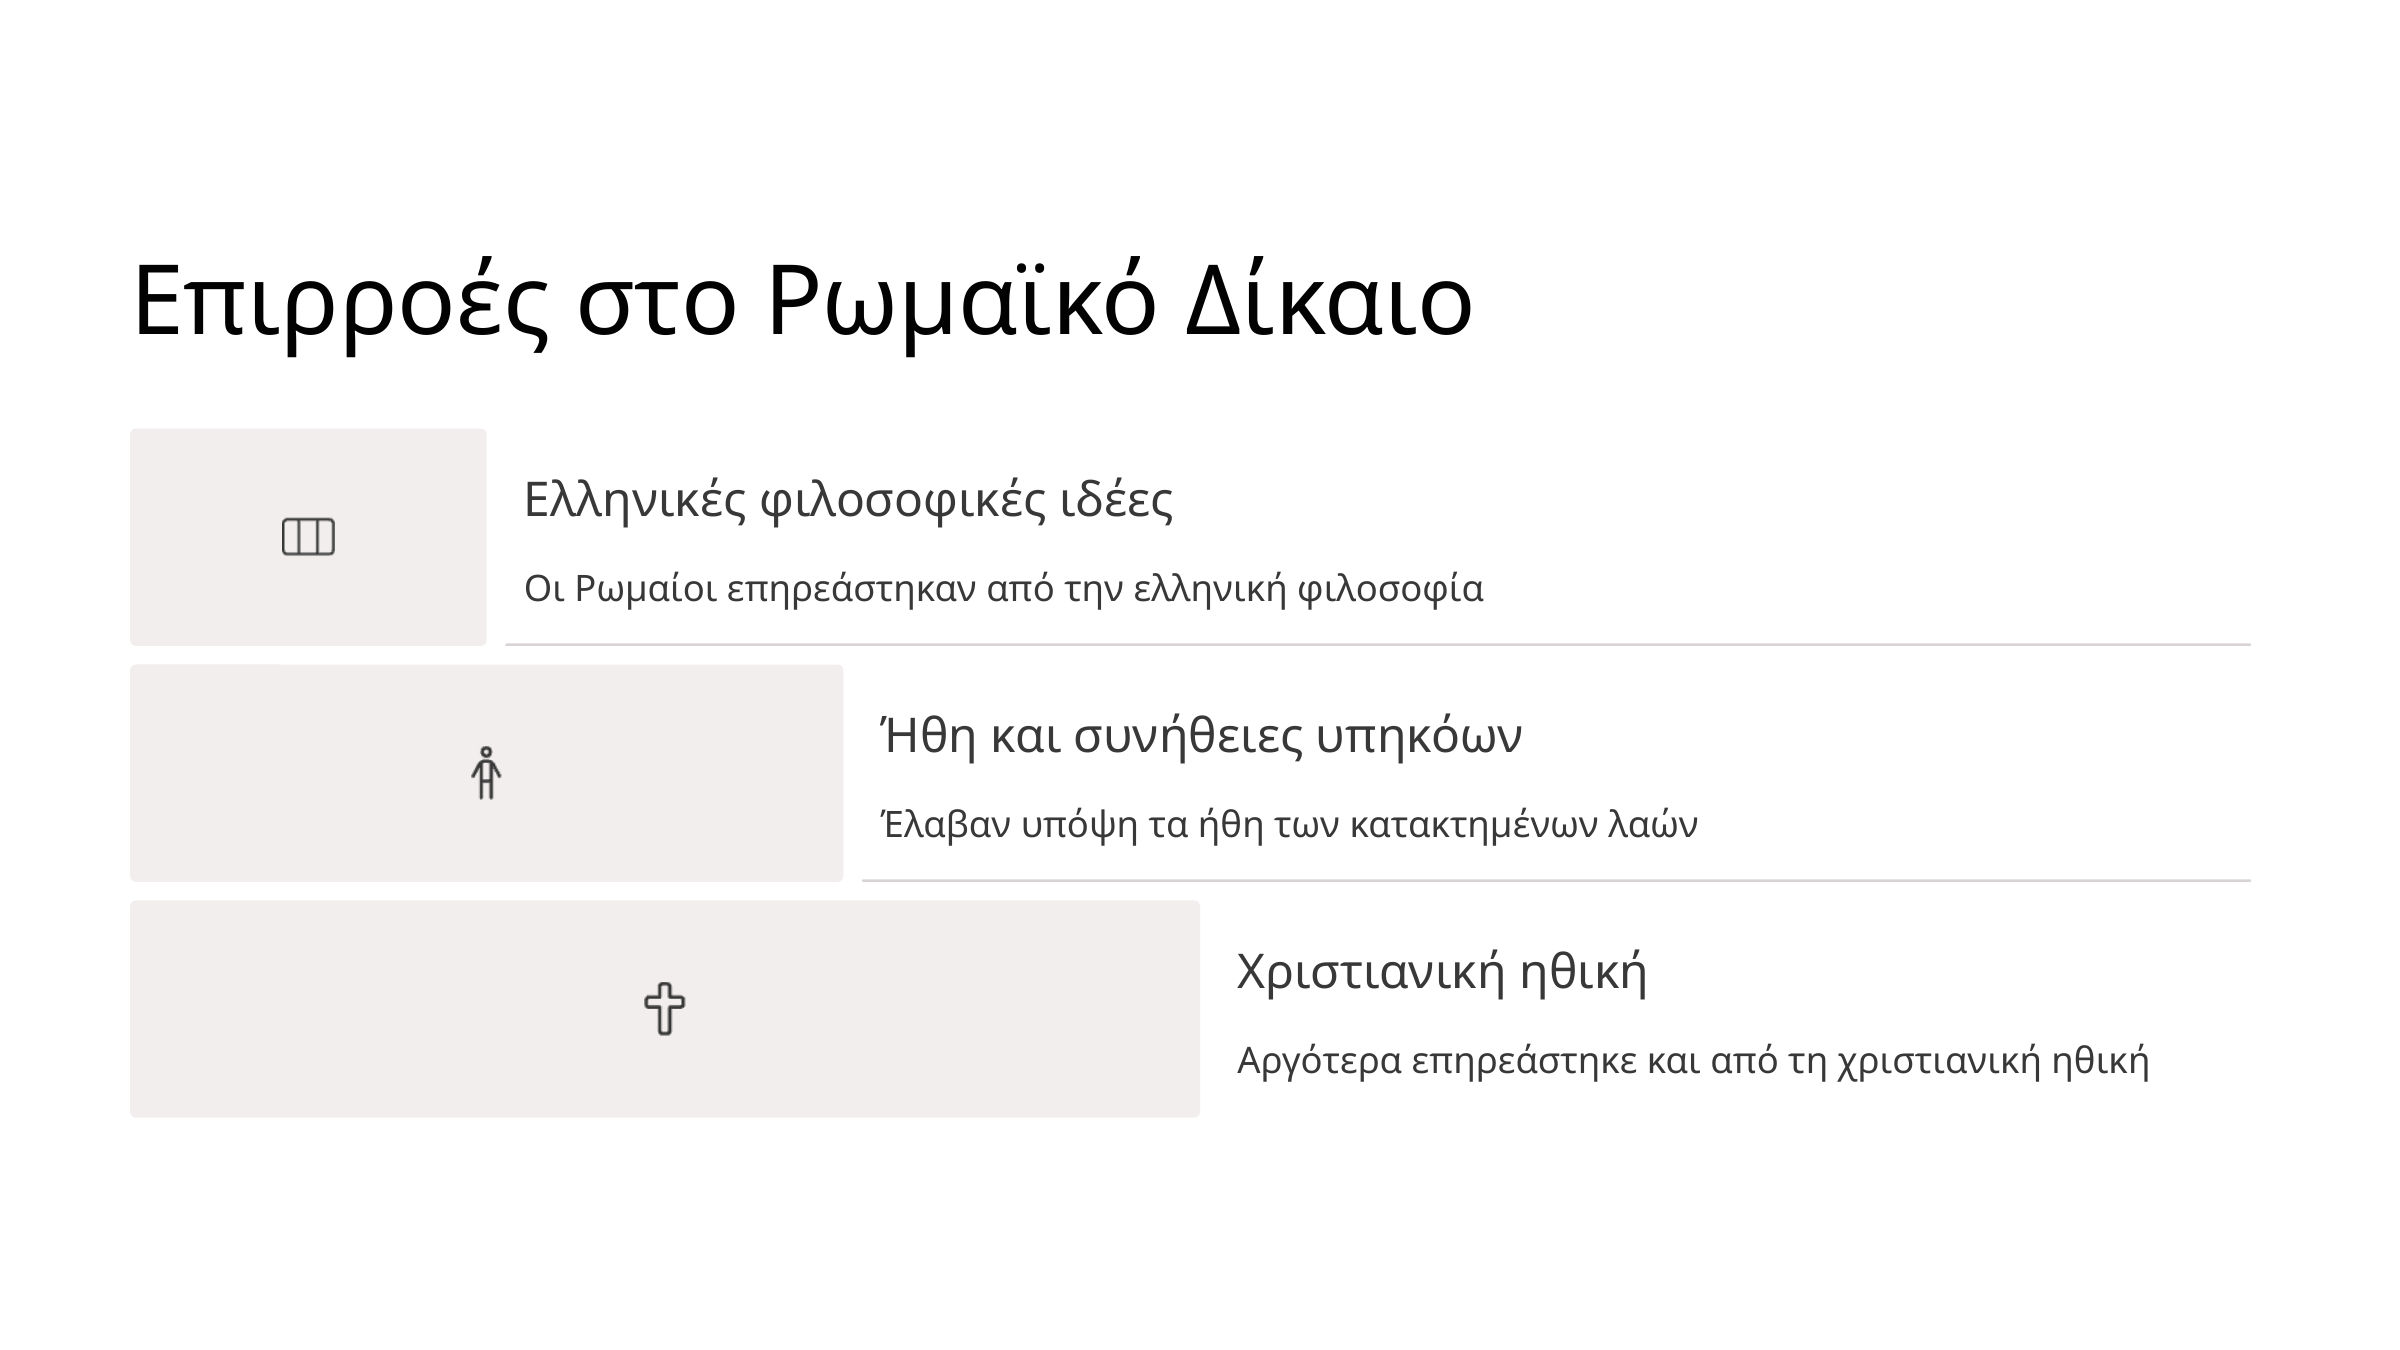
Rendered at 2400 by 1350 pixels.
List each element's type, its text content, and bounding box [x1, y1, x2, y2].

text_box Αργότερα επηρεάστηκε και από τη χριστιανική ηθική [1237, 1021, 2163, 1081]
text_box [130, 664, 844, 882]
text_box Ελληνικές φιλοσοφικές ιδέες [523, 465, 1179, 527]
text_box Επιρροές στο Ρωμαϊκό Δίκαιο [130, 232, 1476, 355]
picture [282, 504, 335, 570]
text_box Οι Ρωμαίοι επηρεάστηκαν από την ελληνική φιλοσοφία [523, 549, 1496, 609]
text_box Ήθη και συνήθειες υπηκόων [880, 701, 1528, 763]
text_box Χριστιανική ηθική [1237, 937, 1726, 999]
text_box [130, 900, 1201, 1118]
picture [638, 976, 692, 1042]
picture [460, 740, 513, 806]
text_box [130, 428, 487, 646]
text_box Έλαβαν υπόψη τα ήθη των κατακτημένων λαών [880, 785, 1711, 845]
